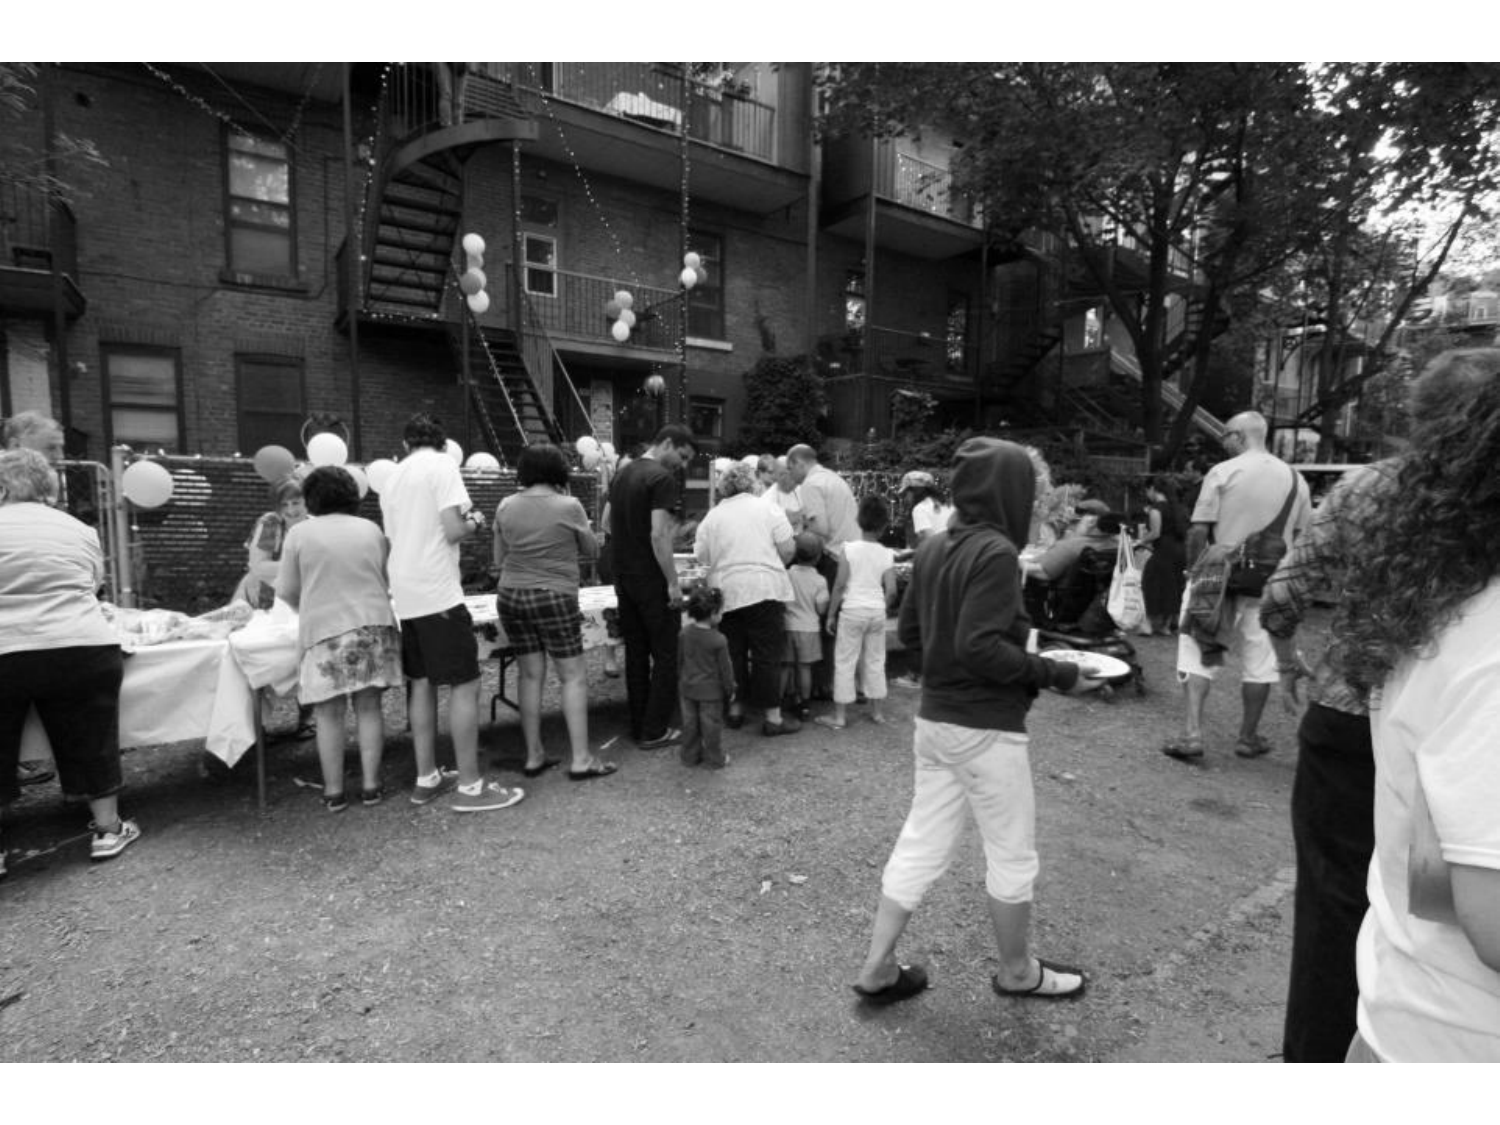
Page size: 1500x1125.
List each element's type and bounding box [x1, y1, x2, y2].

picture [0, 62, 1500, 1063]
